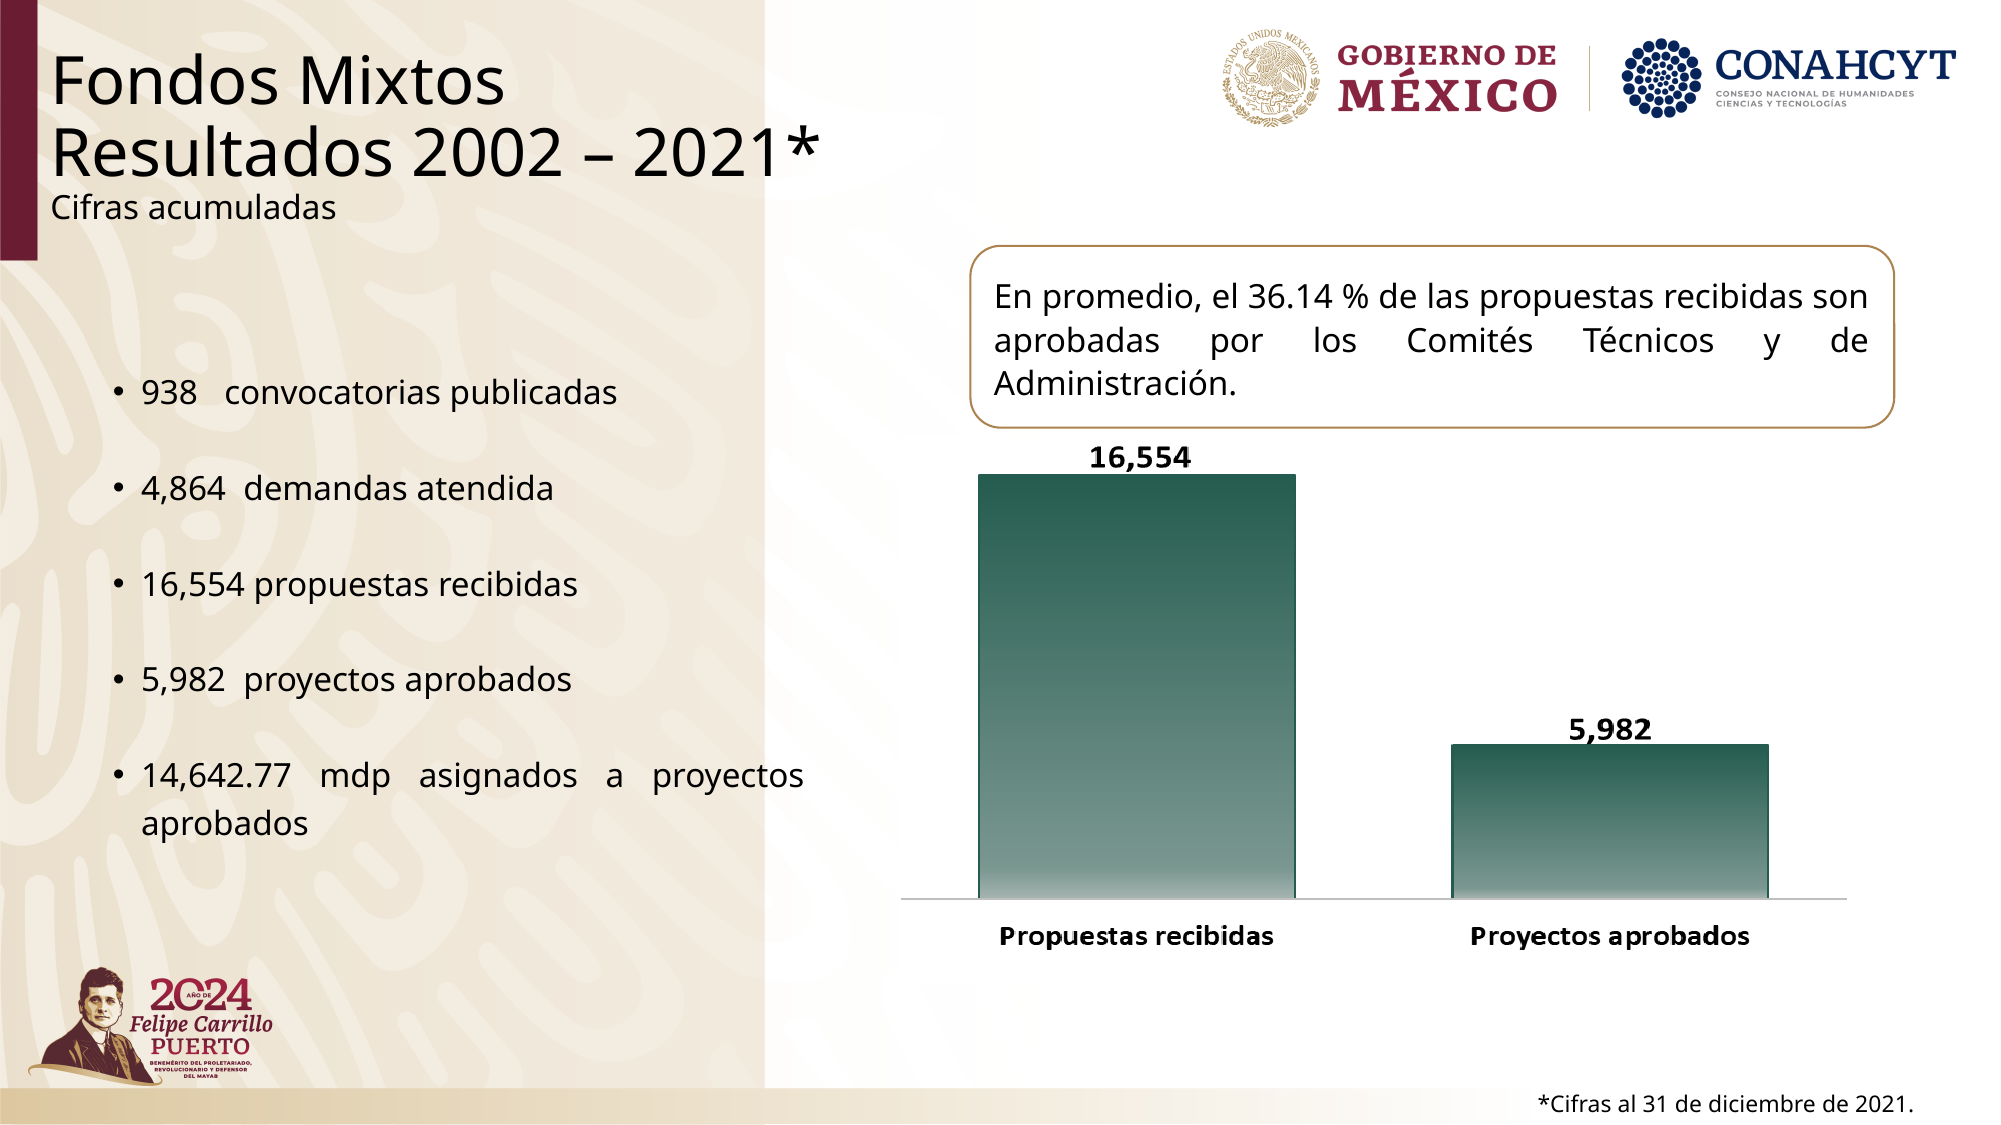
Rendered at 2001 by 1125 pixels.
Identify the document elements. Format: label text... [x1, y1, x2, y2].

picture [0, 0, 2001, 1125]
text_box 938 convocatorias publicadas 4,864 demandas atendida 16,554 propuestas recibidas 5,982 proyectos aprobados 14,642.77 mdp asignados a proyectos aprobados [98, 355, 821, 850]
text_box *Cifras al 31 de diciembre de 2021. [1522, 1082, 2000, 1125]
text_box Fondos Mixtos Resultados 2002 – 2021* Cifras acumuladas [35, 39, 1592, 237]
text_box En promedio, el 36.14 % de las propuestas recibidas son aprobadas por los Comités Técnicos y de Administración. [969, 244, 1896, 429]
